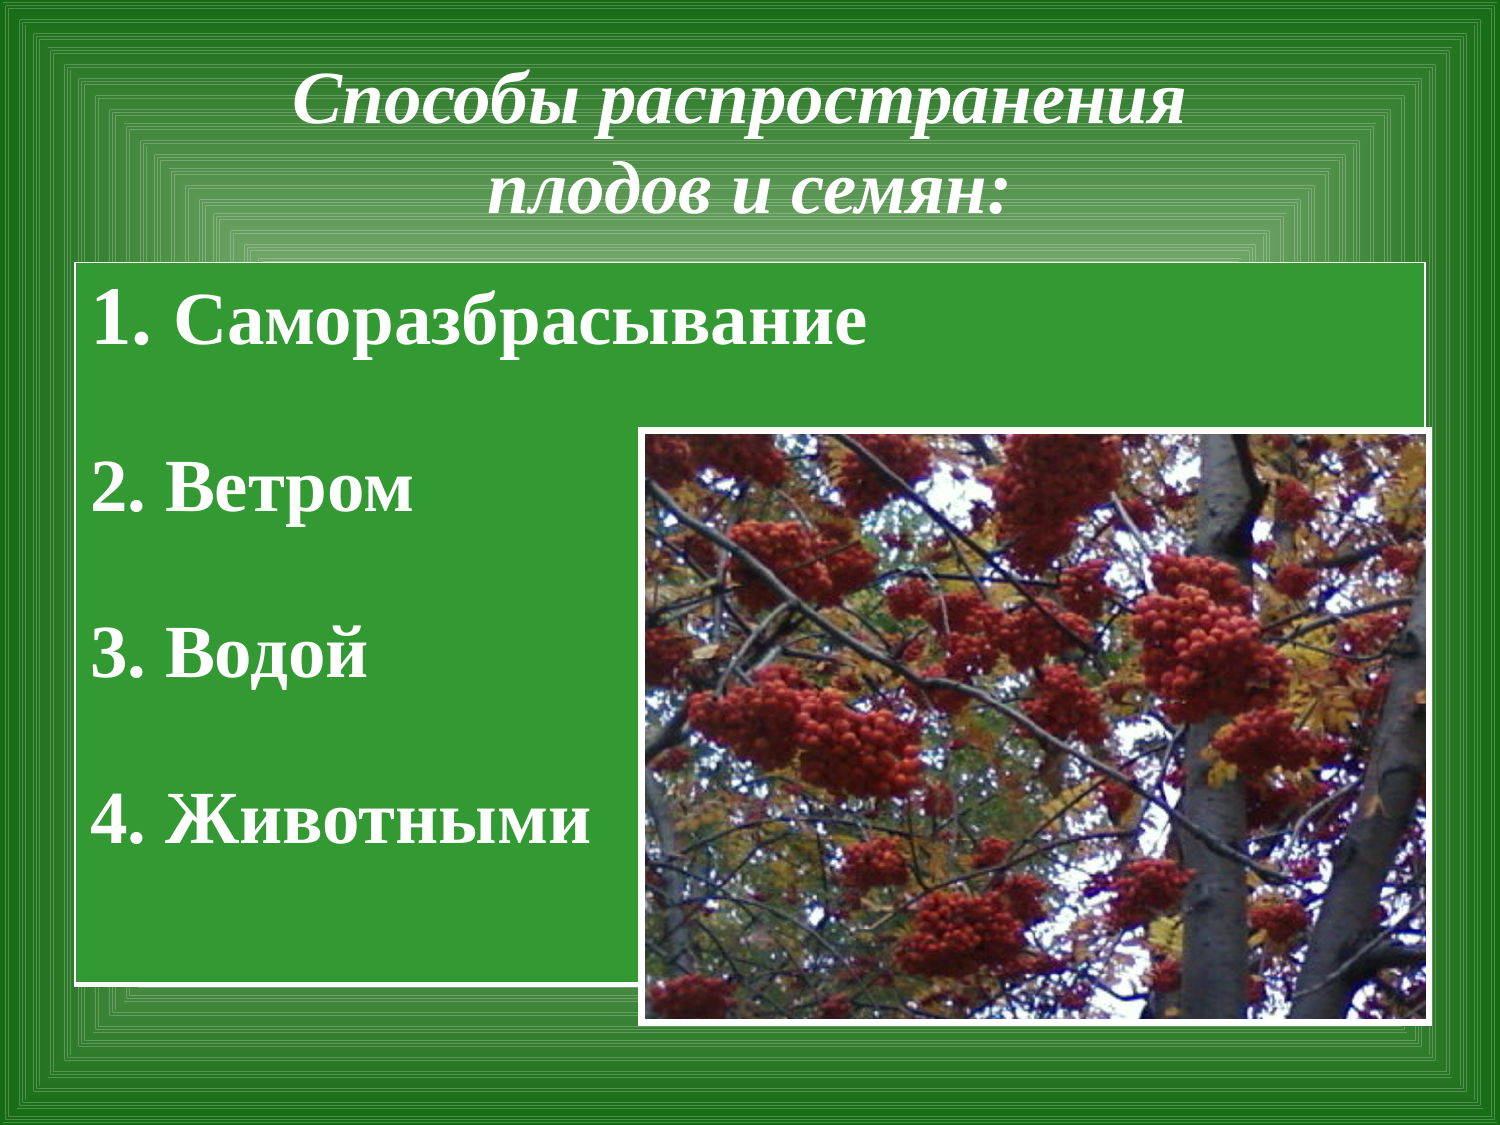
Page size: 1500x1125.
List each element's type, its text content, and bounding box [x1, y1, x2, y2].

title Способы распространения плодов и семян: [74, 44, 1426, 233]
picture [644, 433, 1426, 1020]
table_header 1. Саморазбрасывание 2. Ветром 3. Водой 4. Животными [76, 263, 1424, 982]
